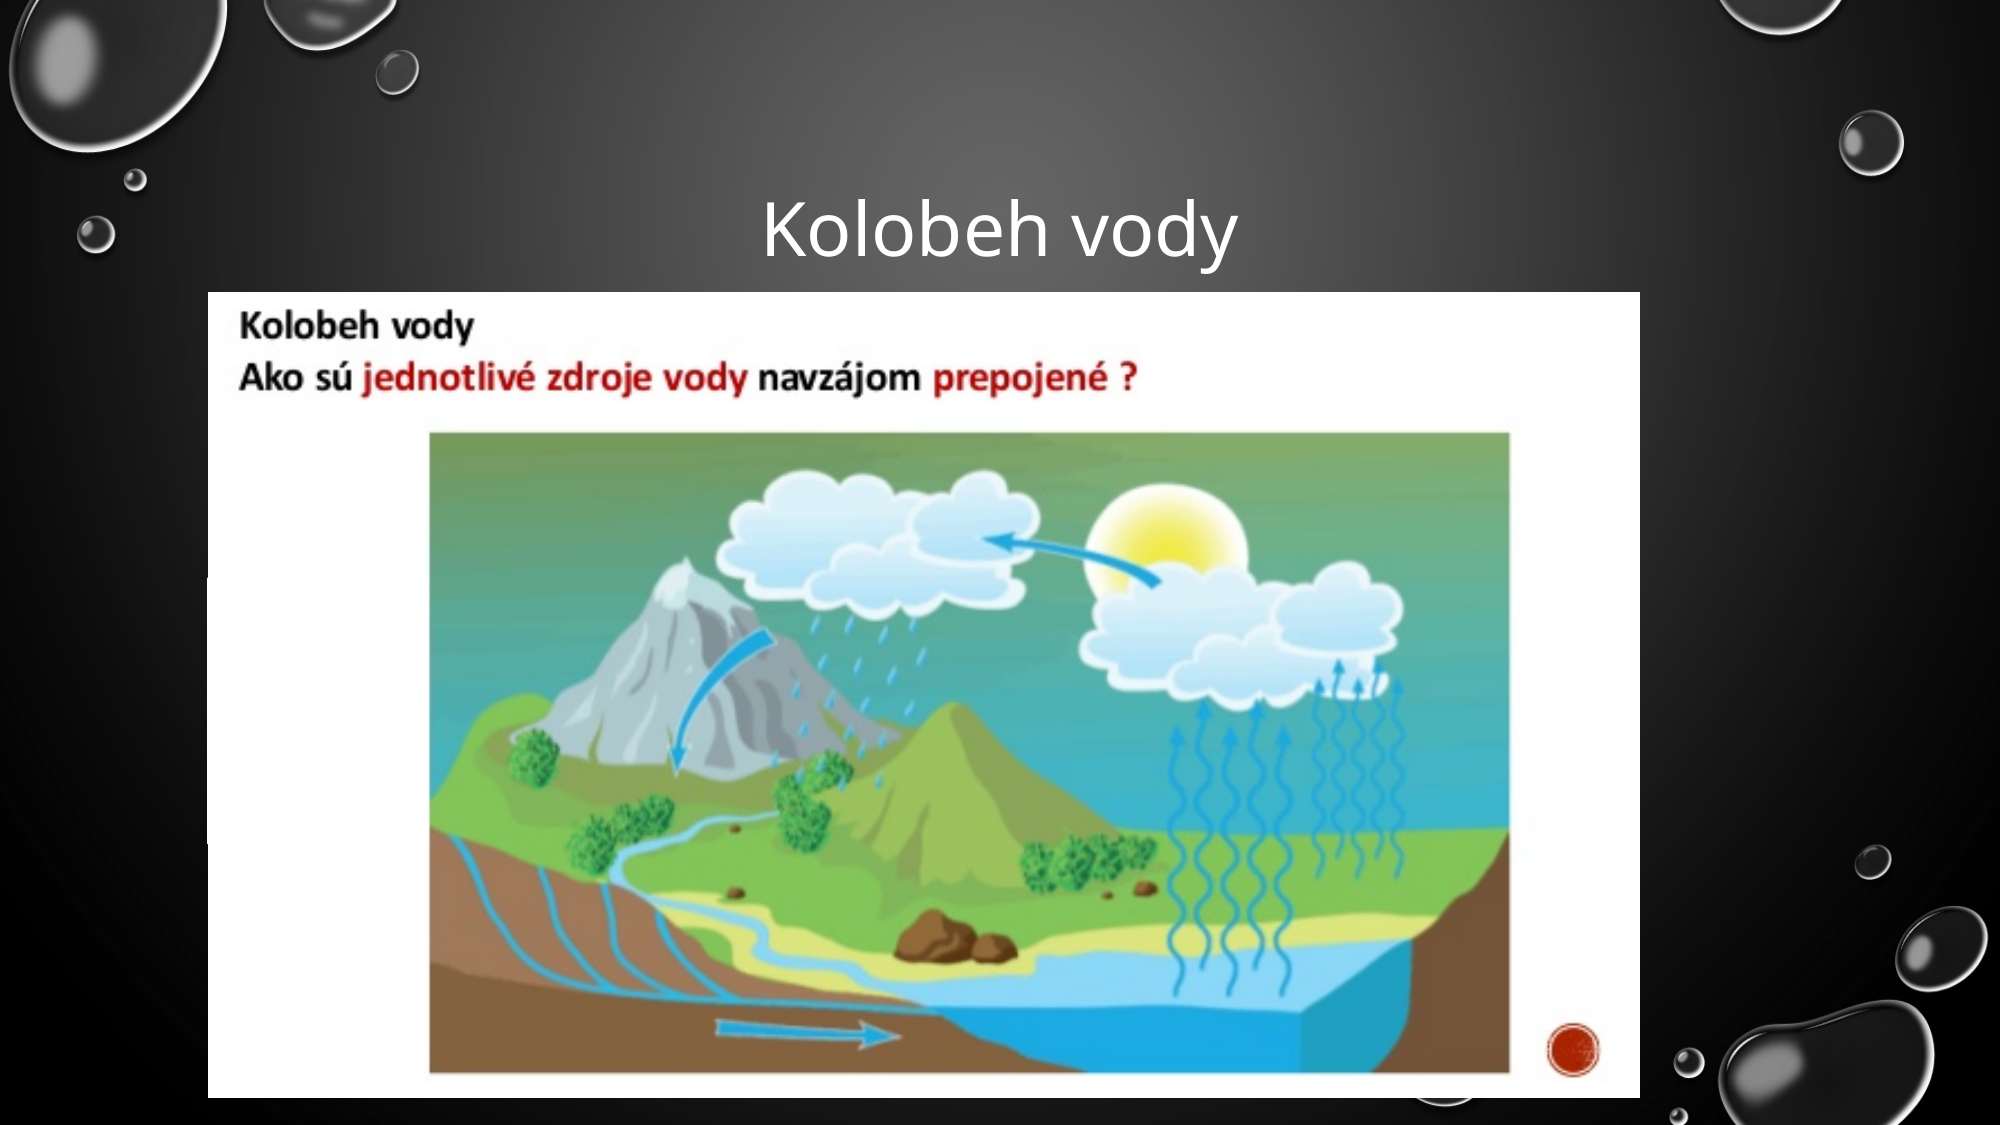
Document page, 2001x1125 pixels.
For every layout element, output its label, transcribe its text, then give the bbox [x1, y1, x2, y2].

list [207, 292, 1640, 1099]
title Kolobeh vody [149, 101, 1851, 364]
picture [0, 0, 2000, 1125]
